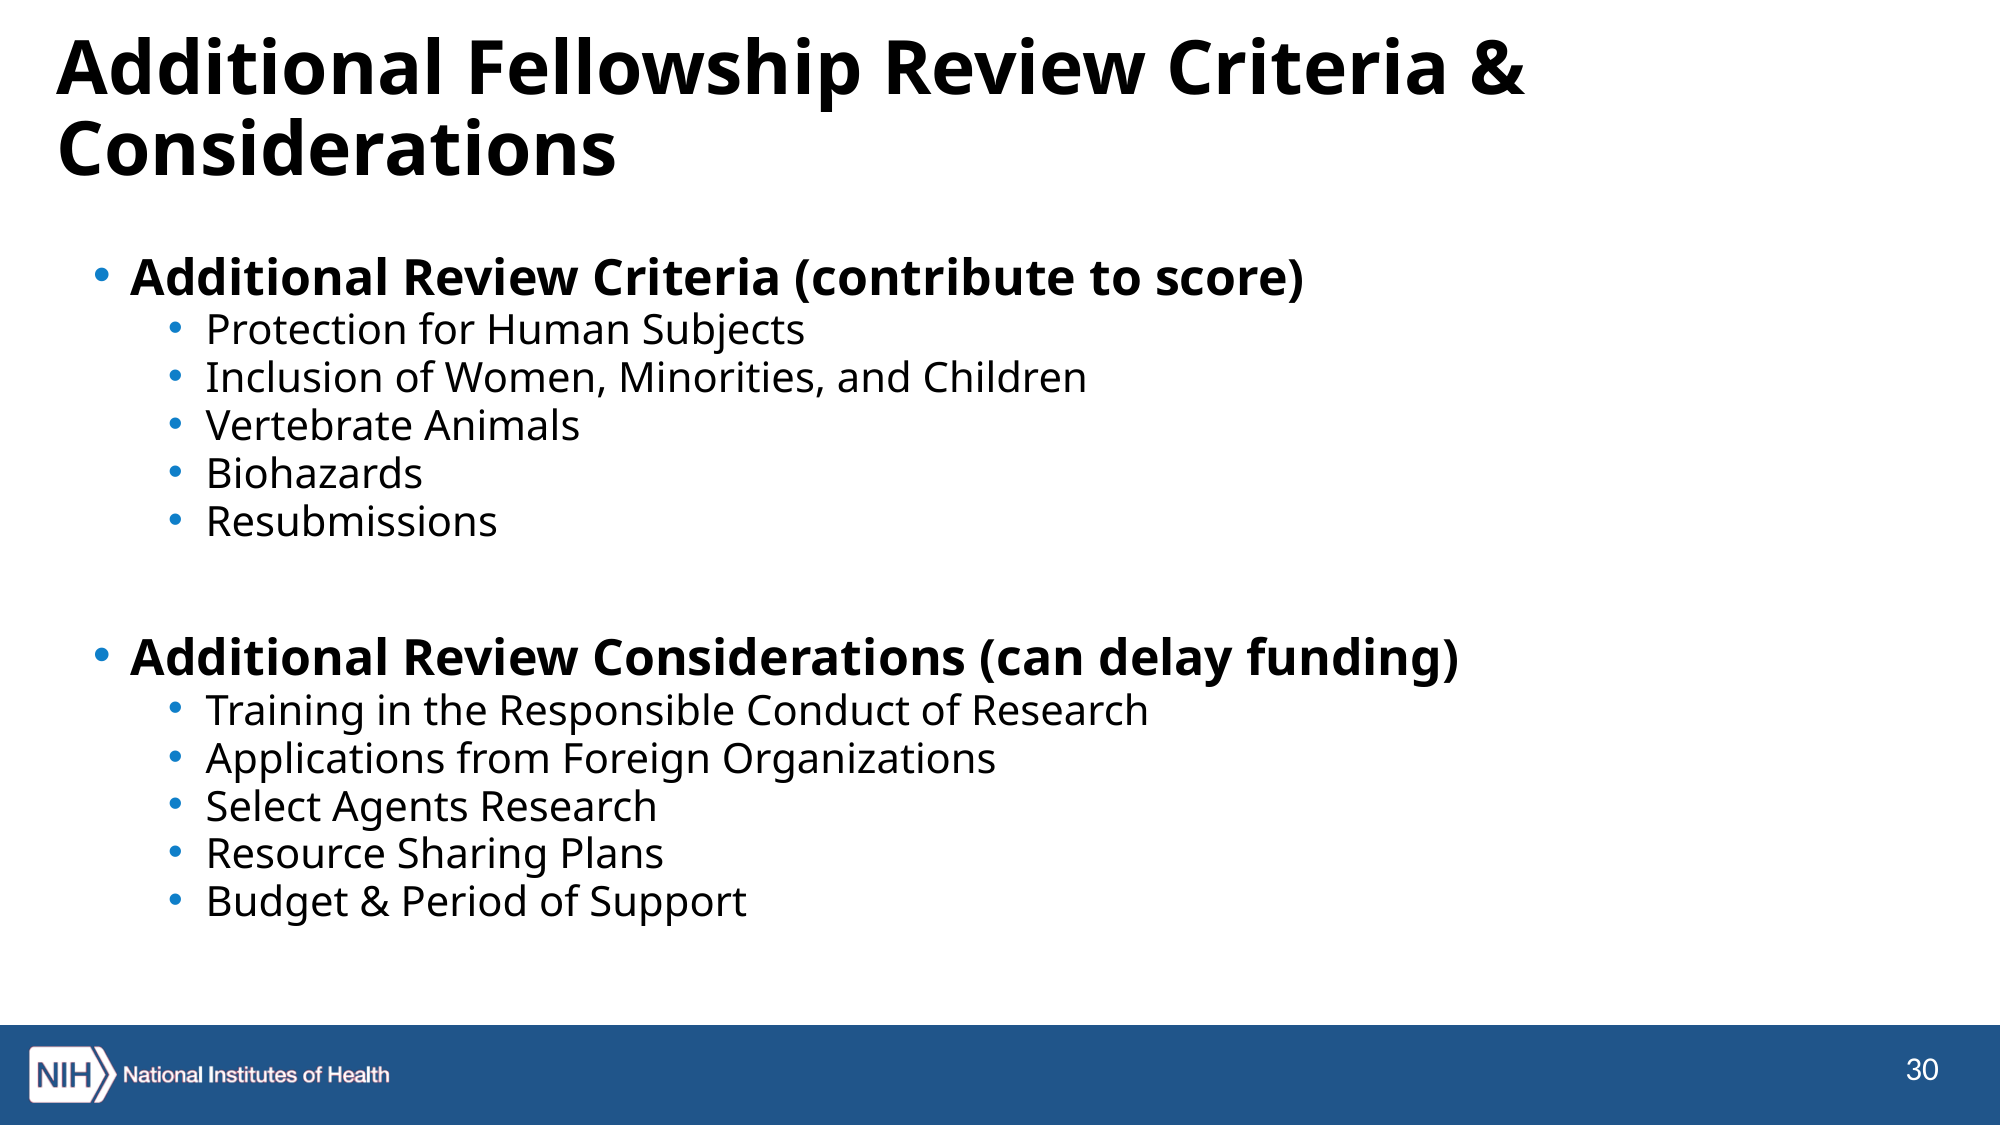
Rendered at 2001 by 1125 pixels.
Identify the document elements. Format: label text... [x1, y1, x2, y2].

title Additional Fellowship Review Criteria & Considerations [41, 48, 1900, 174]
slide_number 30 [1884, 1031, 1960, 1104]
picture [15, 1042, 407, 1103]
list Additional Review Criteria (contribute to score) Protection for Human Subjects Inclusion of Women, Minorities, and Children Vertebrate Animals Biohazards Resubmissions Additional Review Considerations (can delay funding) Training in the Responsible Conduct of Research Applications from Foreign Organizations Select Agents Research Resource Sharing Plans Budget & Period of Support [78, 251, 1831, 953]
